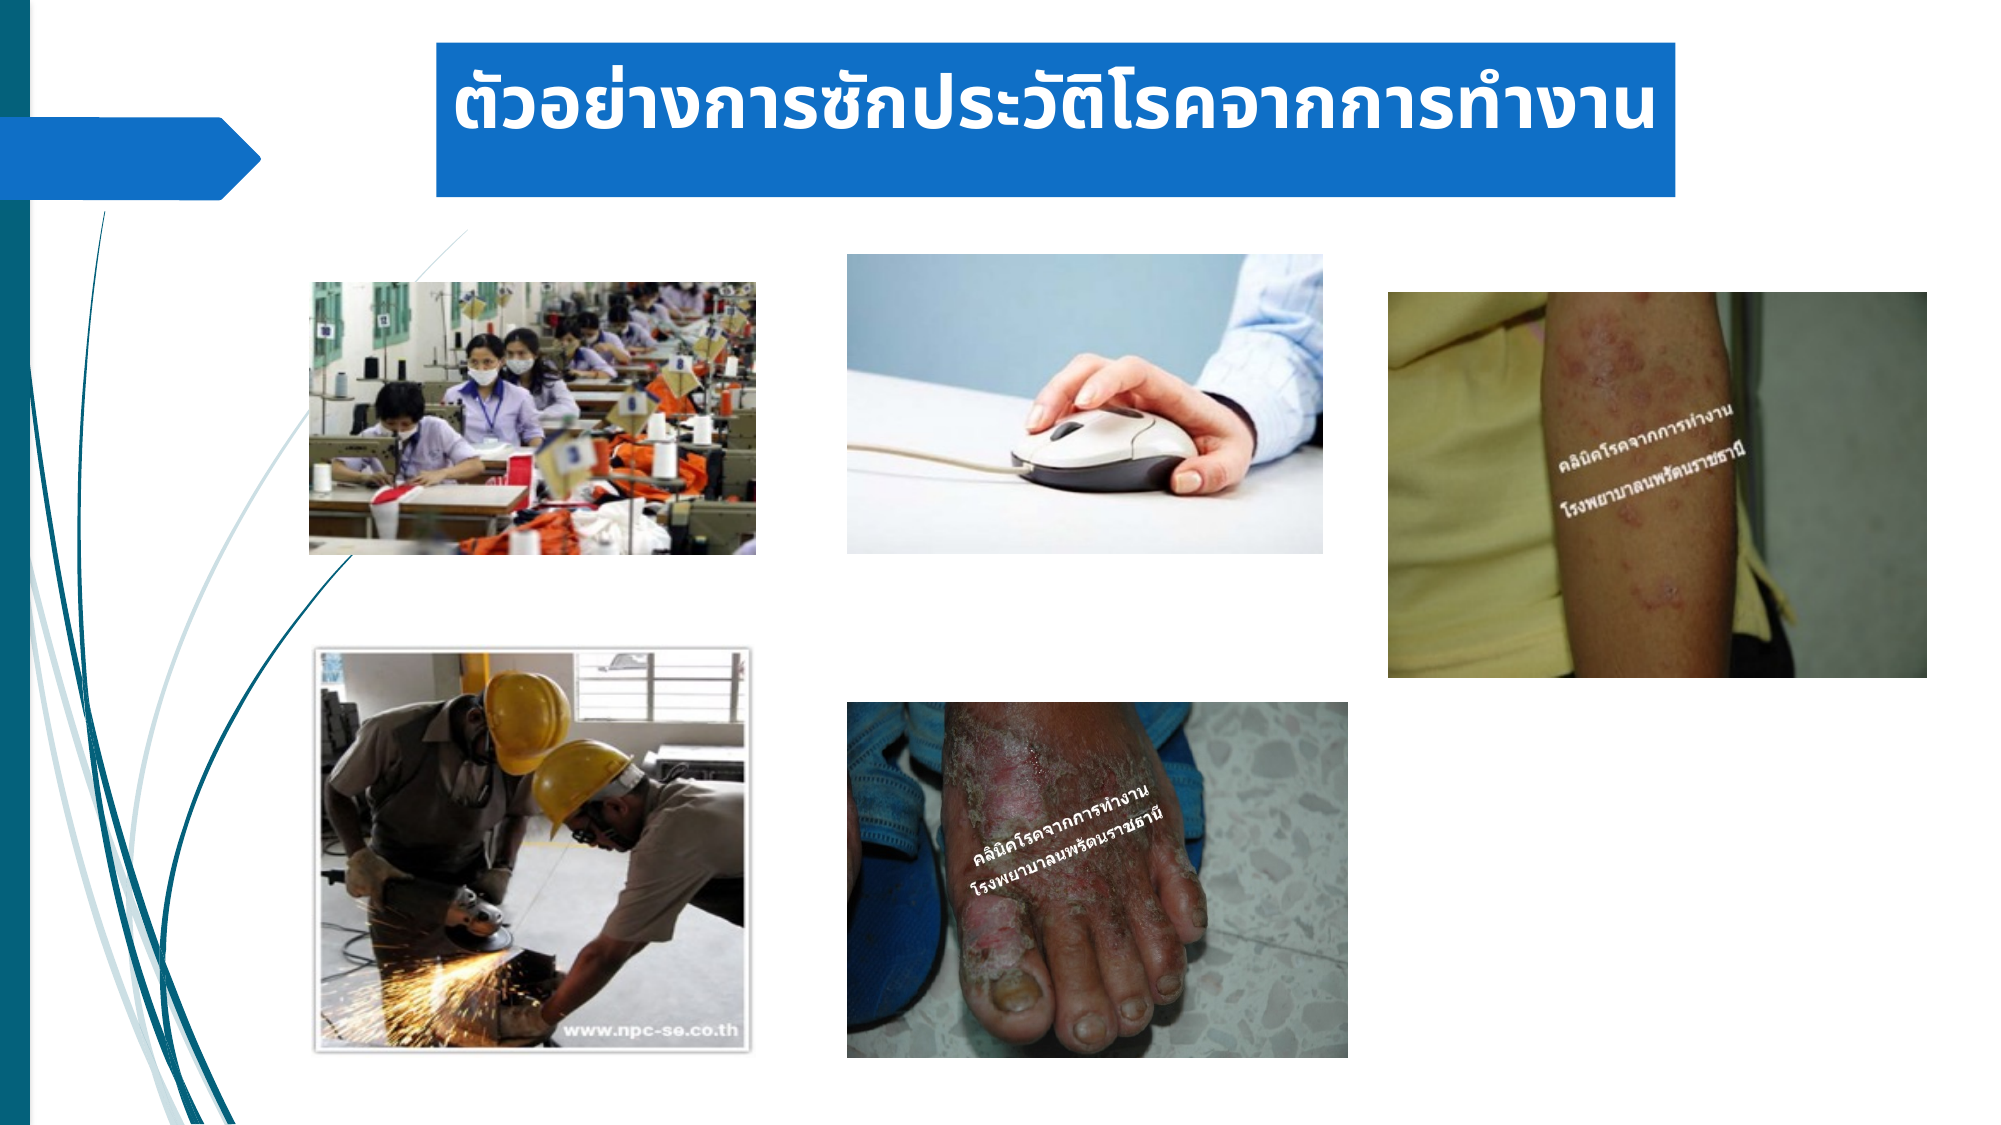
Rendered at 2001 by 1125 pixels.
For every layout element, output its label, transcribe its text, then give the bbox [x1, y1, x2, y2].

picture [1388, 292, 1927, 678]
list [309, 281, 756, 555]
picture [846, 254, 1323, 554]
picture [846, 702, 1349, 1059]
title ตัวอย่างการซักประวัติโรคจากการทำงาน [436, 42, 1676, 198]
picture [311, 644, 757, 1059]
